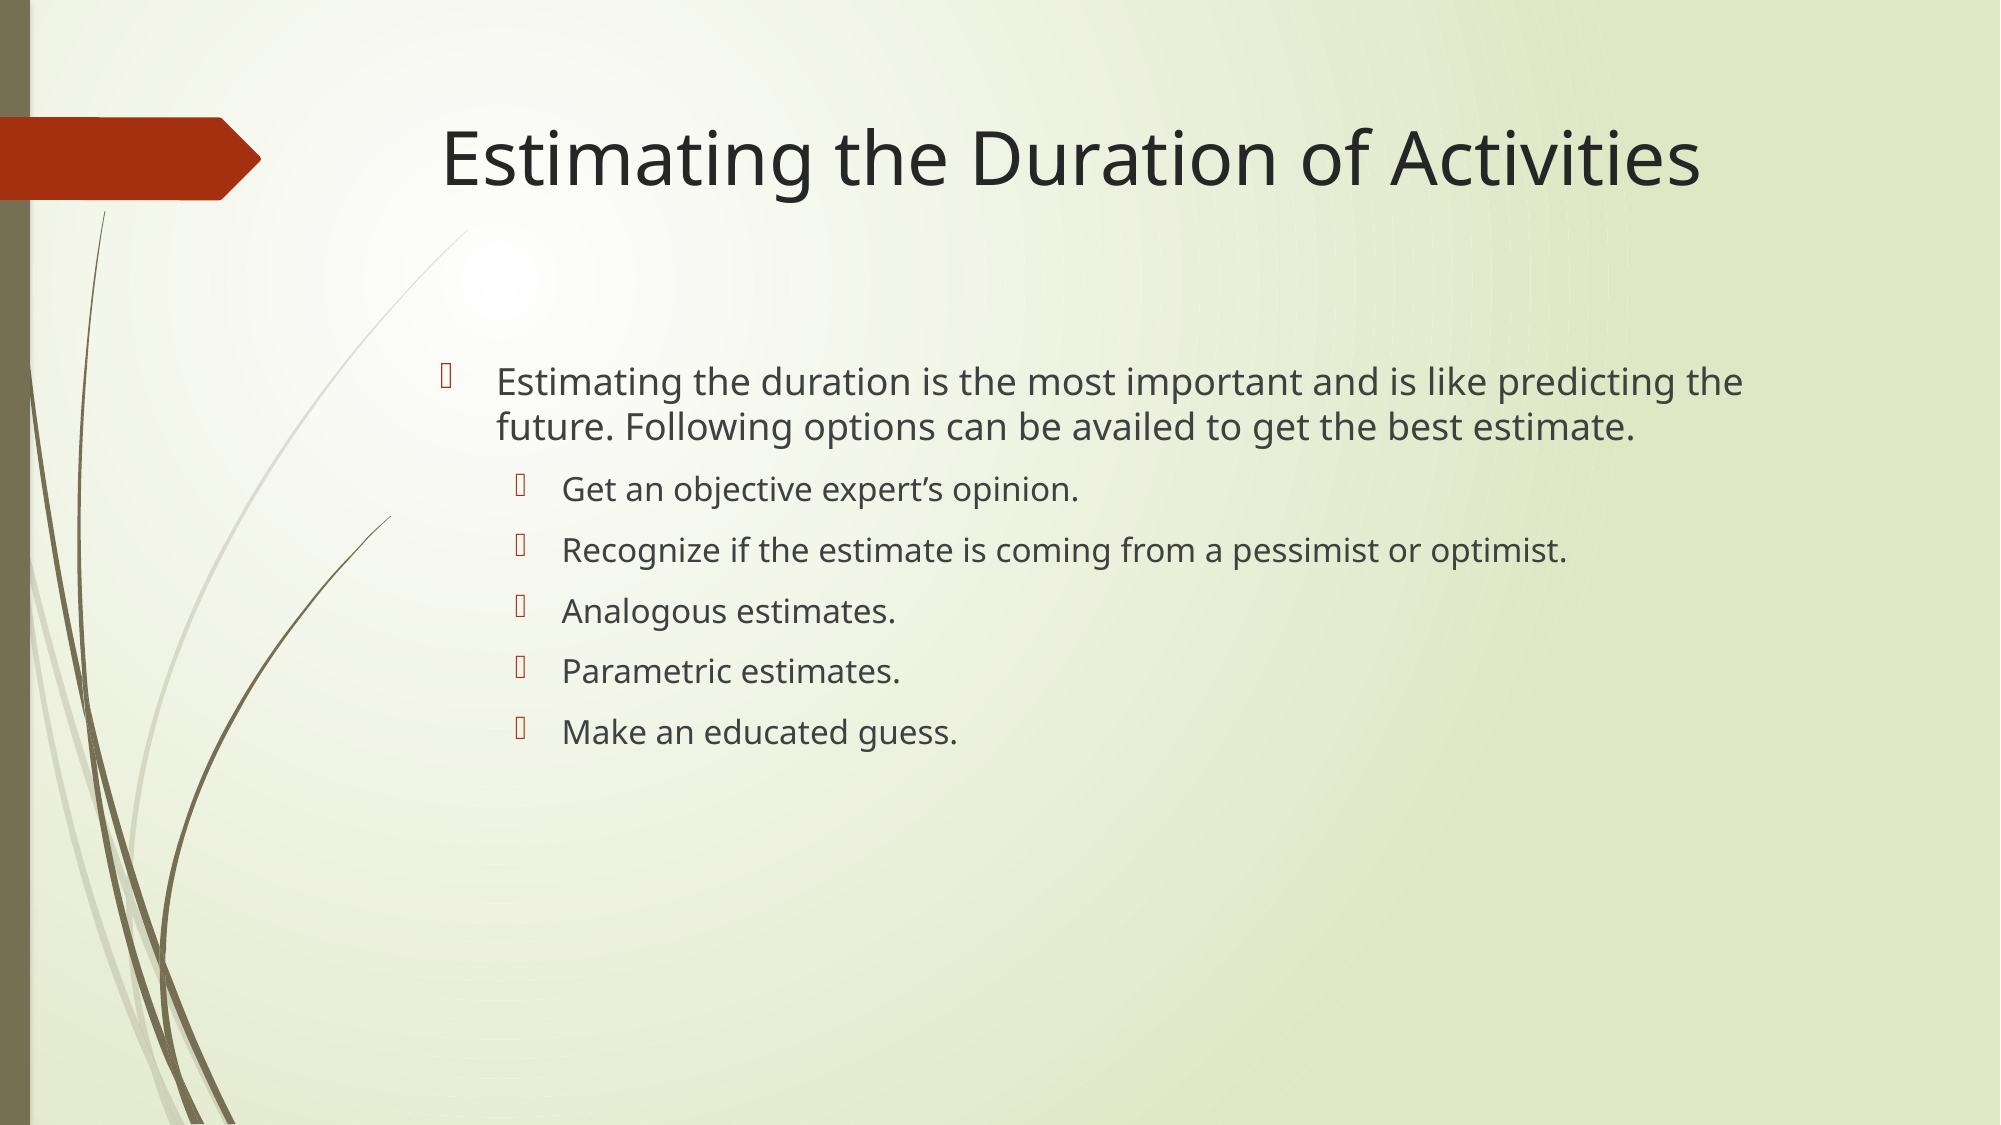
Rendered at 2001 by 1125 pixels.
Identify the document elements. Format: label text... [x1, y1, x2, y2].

list Estimating the duration is the most important and is like predicting the future. Following options can be availed to get the best estimate. Get an objective expert’s opinion. Recognize if the estimate is coming from a pessimist or optimist. Analogous estimates. Parametric estimates. Make an educated guess. [424, 350, 1888, 970]
title Estimating the Duration of Activities [425, 102, 1888, 313]
